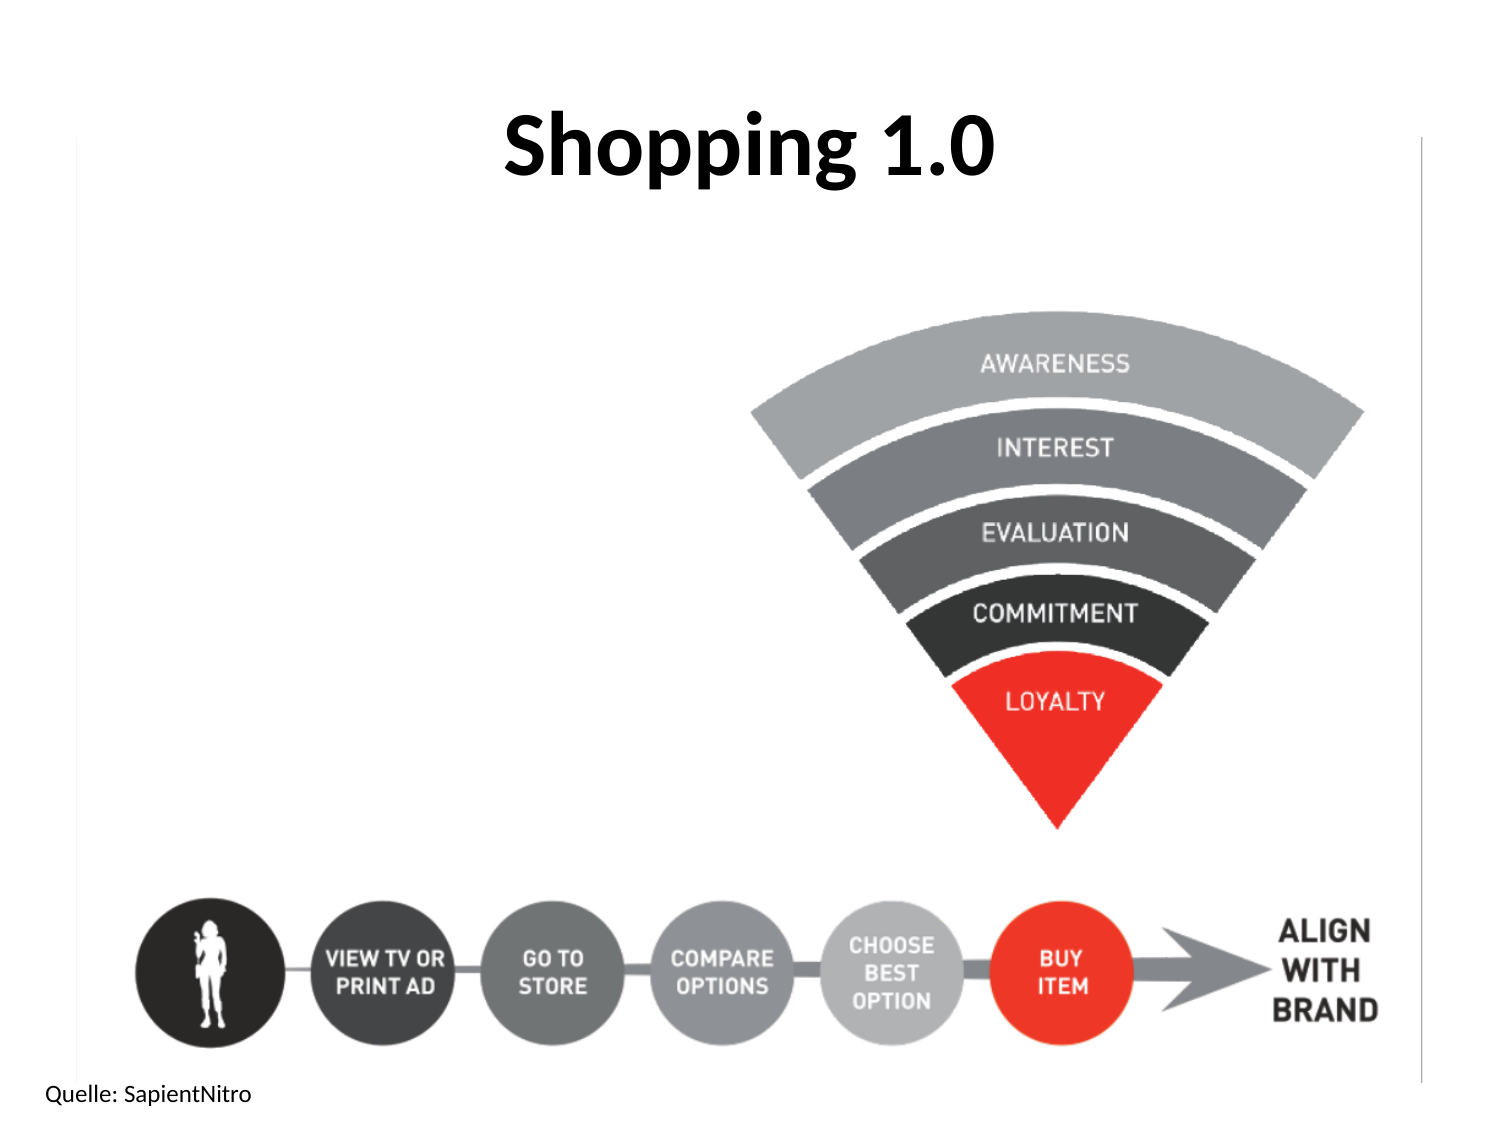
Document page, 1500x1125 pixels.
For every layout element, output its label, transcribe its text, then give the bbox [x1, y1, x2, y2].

text_box Quelle: SapientNitro [30, 1070, 268, 1116]
title Shopping 1.0 [75, 45, 1425, 139]
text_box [76, 137, 1423, 1083]
